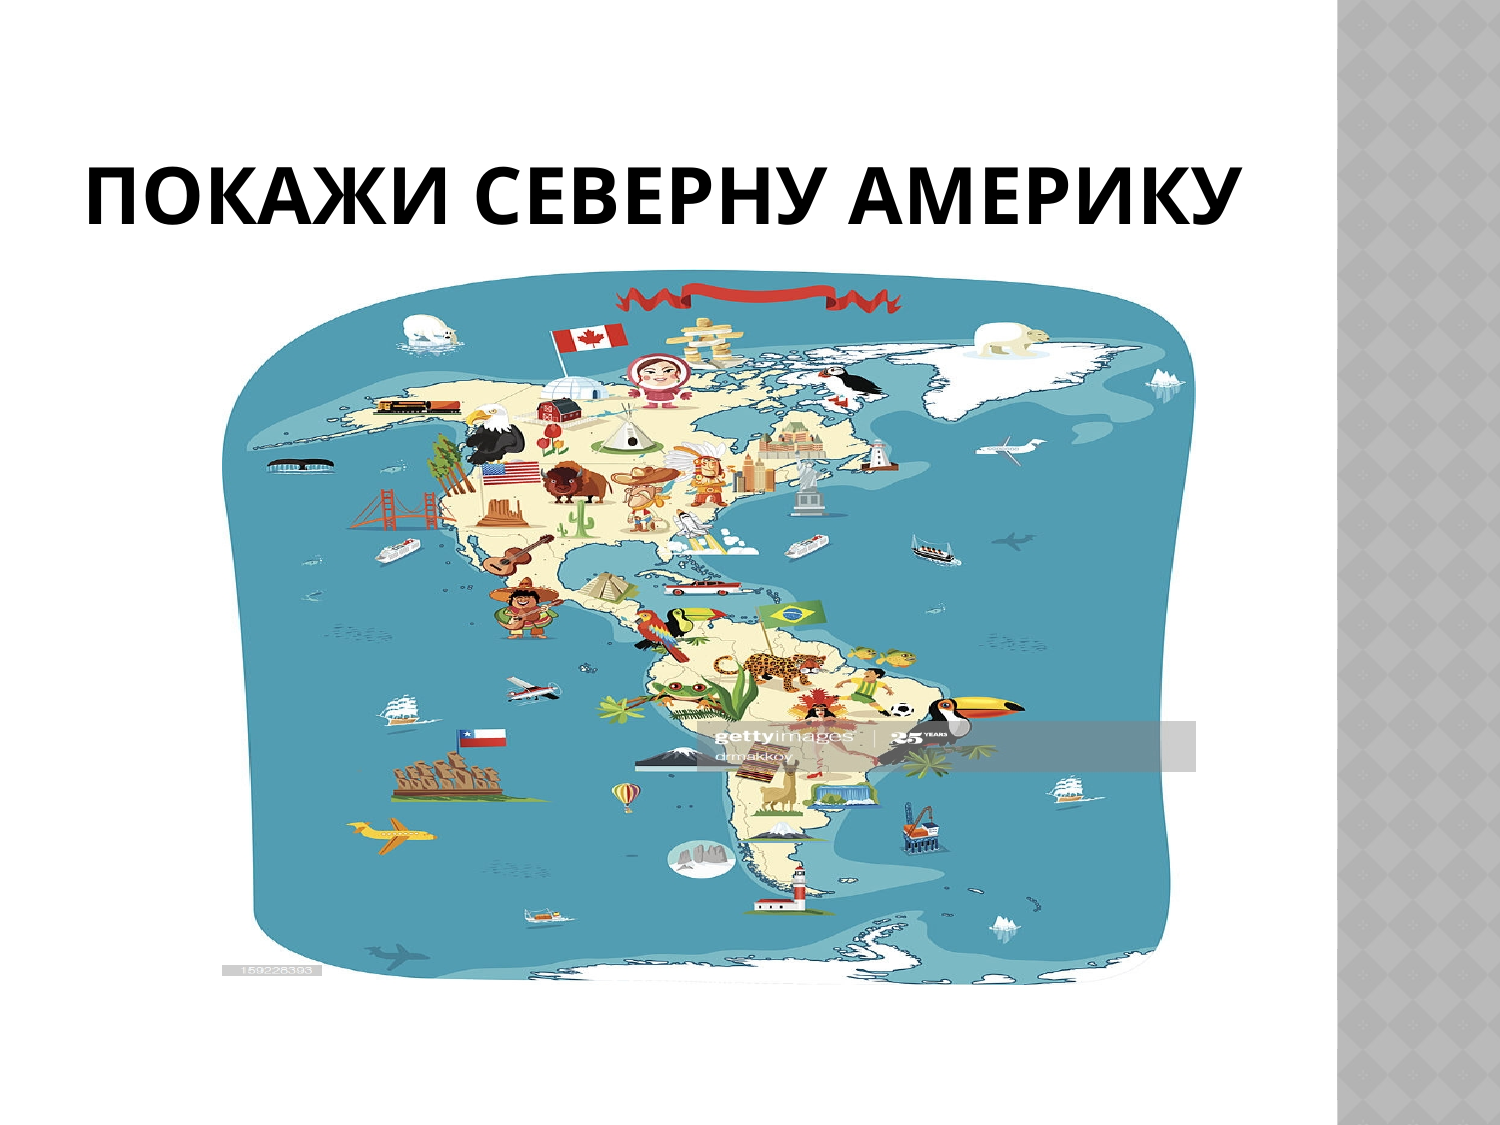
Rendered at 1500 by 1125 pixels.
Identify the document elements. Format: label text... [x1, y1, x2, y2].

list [222, 269, 1196, 985]
title Покажи северну америку [75, 52, 1263, 240]
